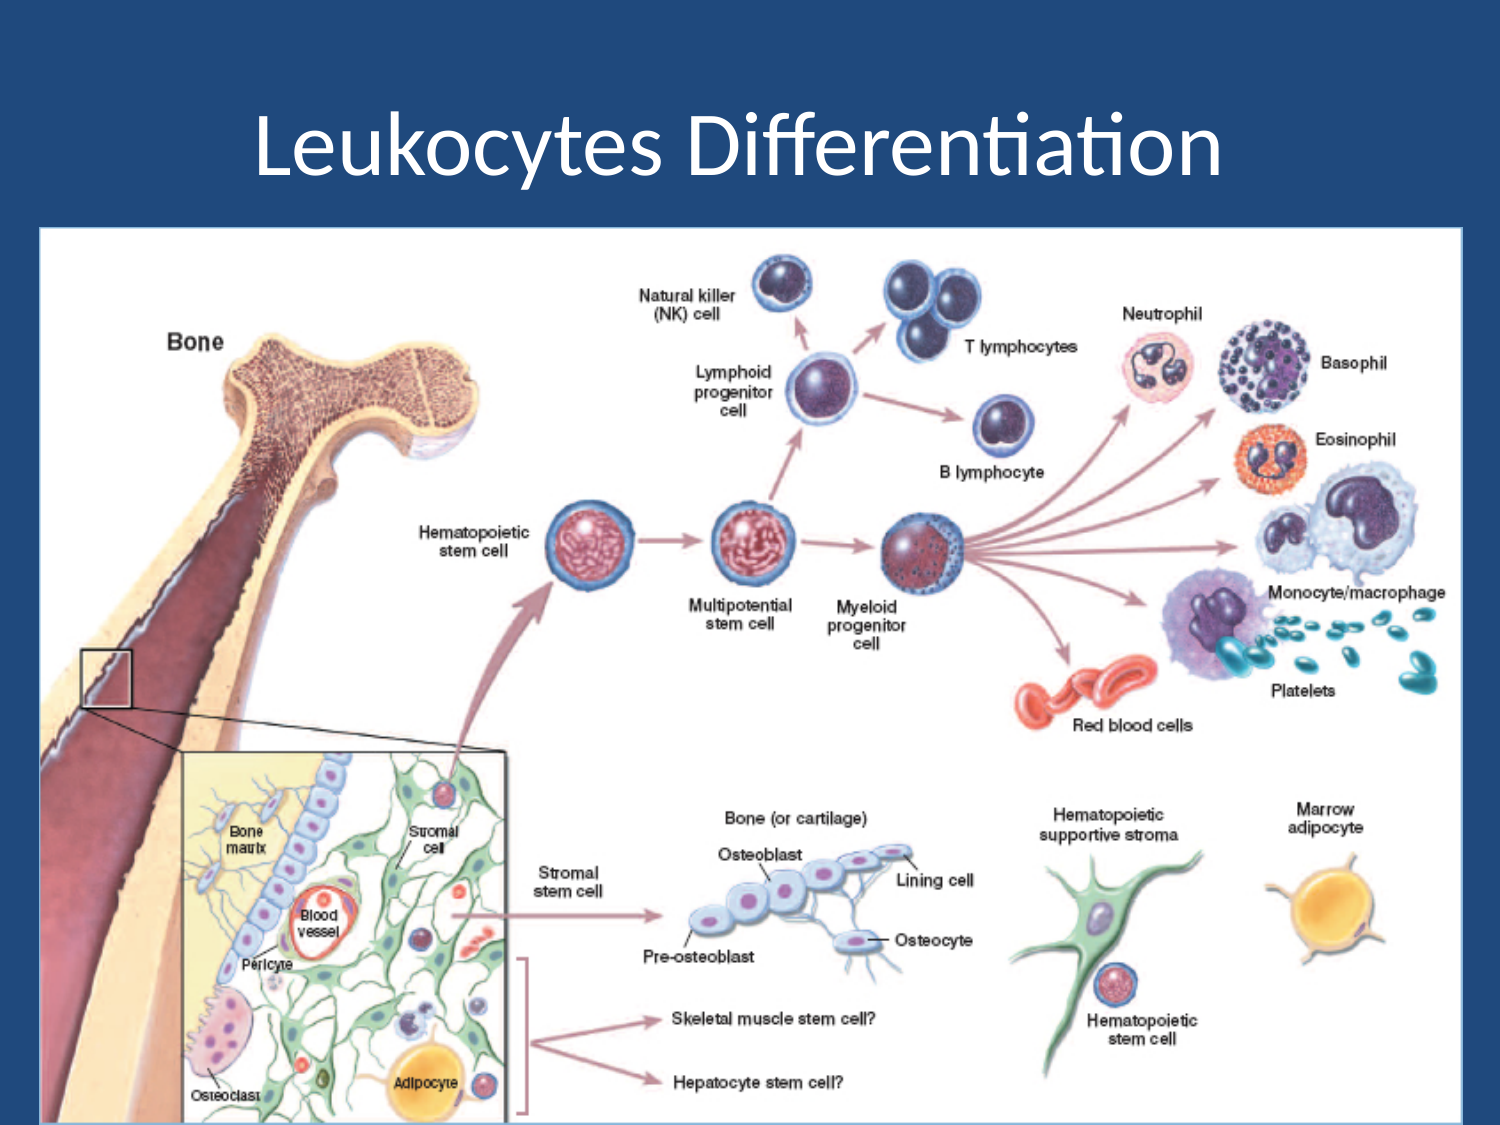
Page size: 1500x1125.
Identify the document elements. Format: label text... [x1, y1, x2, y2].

picture [39, 226, 1463, 1125]
title Leukocytes Differentiation [75, 45, 1425, 225]
